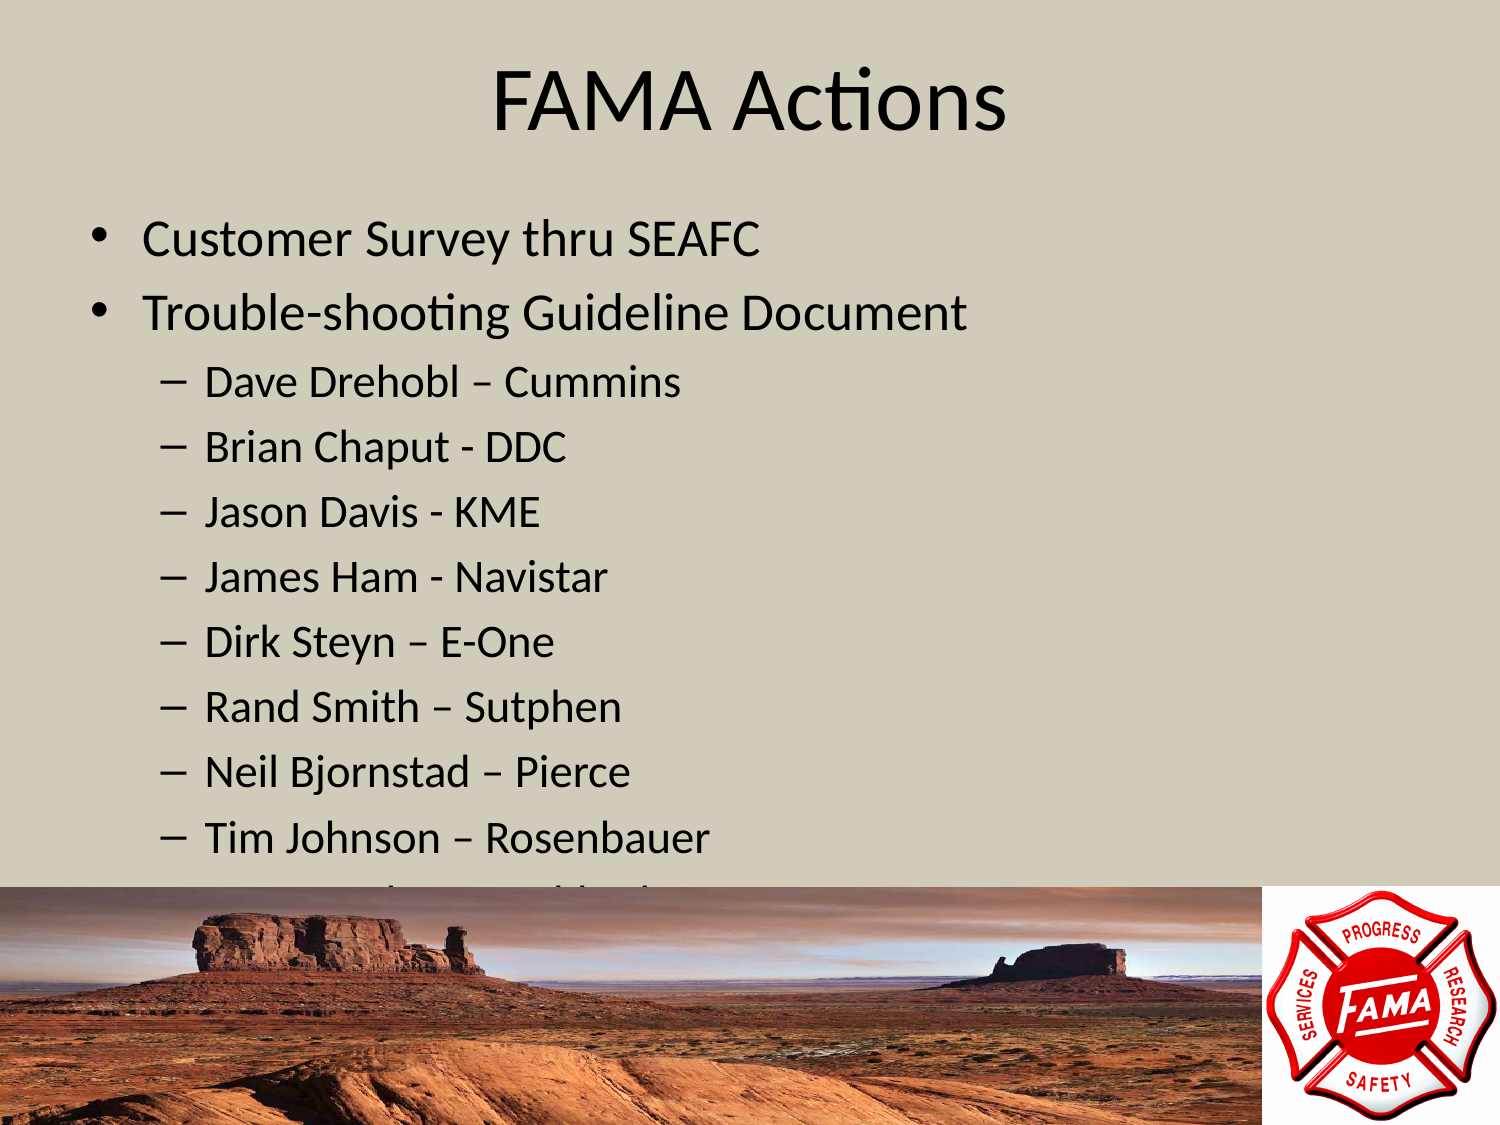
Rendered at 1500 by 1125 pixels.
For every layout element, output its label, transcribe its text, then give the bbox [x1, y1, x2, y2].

list Customer Survey thru SEAFC Trouble-shooting Guideline Document Dave Drehobl – Cummins Brian Chaput - DDC Jason Davis - KME James Ham - Navistar Dirk Steyn – E-One Rand Smith – Sutphen Neil Bjornstad – Pierce Tim Johnson – Rosenbauer Roger Lackore - Oshkosh [75, 195, 1425, 884]
title FAMA Actions [75, 0, 1425, 188]
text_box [0, 885, 1500, 1125]
